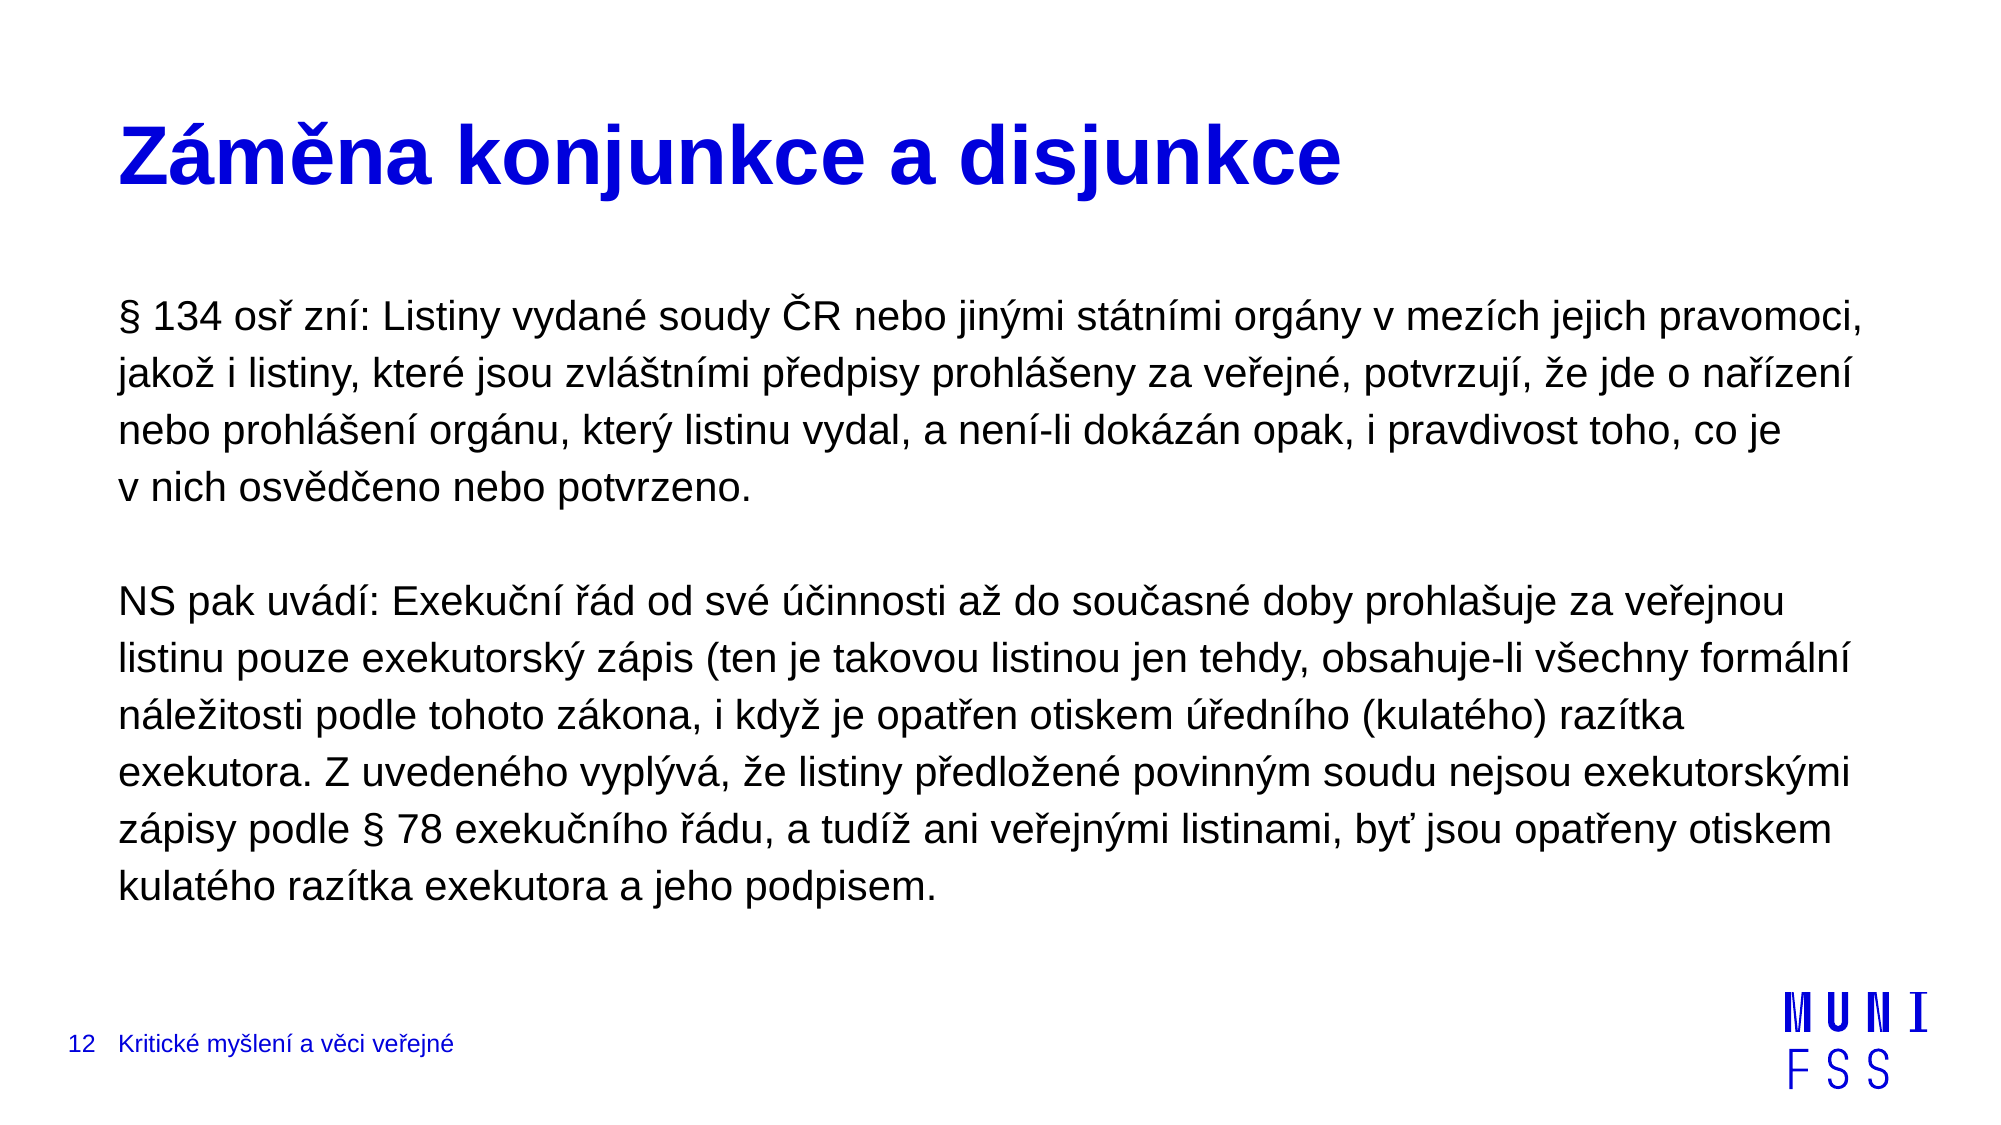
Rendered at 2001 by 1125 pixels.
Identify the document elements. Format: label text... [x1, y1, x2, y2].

footer Kritické myšlení a věci veřejné [118, 1021, 1418, 1063]
title Záměna konjunkce a disjunkce [118, 118, 1883, 193]
slide_number 12 [67, 1021, 110, 1063]
list § 134 osř zní: Listiny vydané soudy ČR nebo jinými státními orgány v mezích jejich pravomoci, jakož i listiny, které jsou zvláštními předpisy prohlášeny za veřejné, potvrzují, že jde o nařízení nebo prohlášení orgánu, který listinu vydal, a není-li dokázán opak, i pravdivost toho, co je v nich osvědčeno nebo potvrzeno. NS pak uvádí: Exekuční řád od své účinnosti až do současné doby prohlašuje za veřejnou listinu pouze exekutorský zápis (ten je takovou listinou jen tehdy, obsahuje-li všechny formální náležitosti podle tohoto zákona, i když je opatřen otiskem úředního (kulatého) razítka exekutora. Z uvedeného vyplývá, že listiny předložené povinným soudu nejsou exekutorskými zápisy podle § 78 exekučního řádu, a tudíž ani veřejnými listinami, byť jsou opatřeny otiskem kulatého razítka exekutora a jeho podpisem. [118, 231, 1865, 957]
